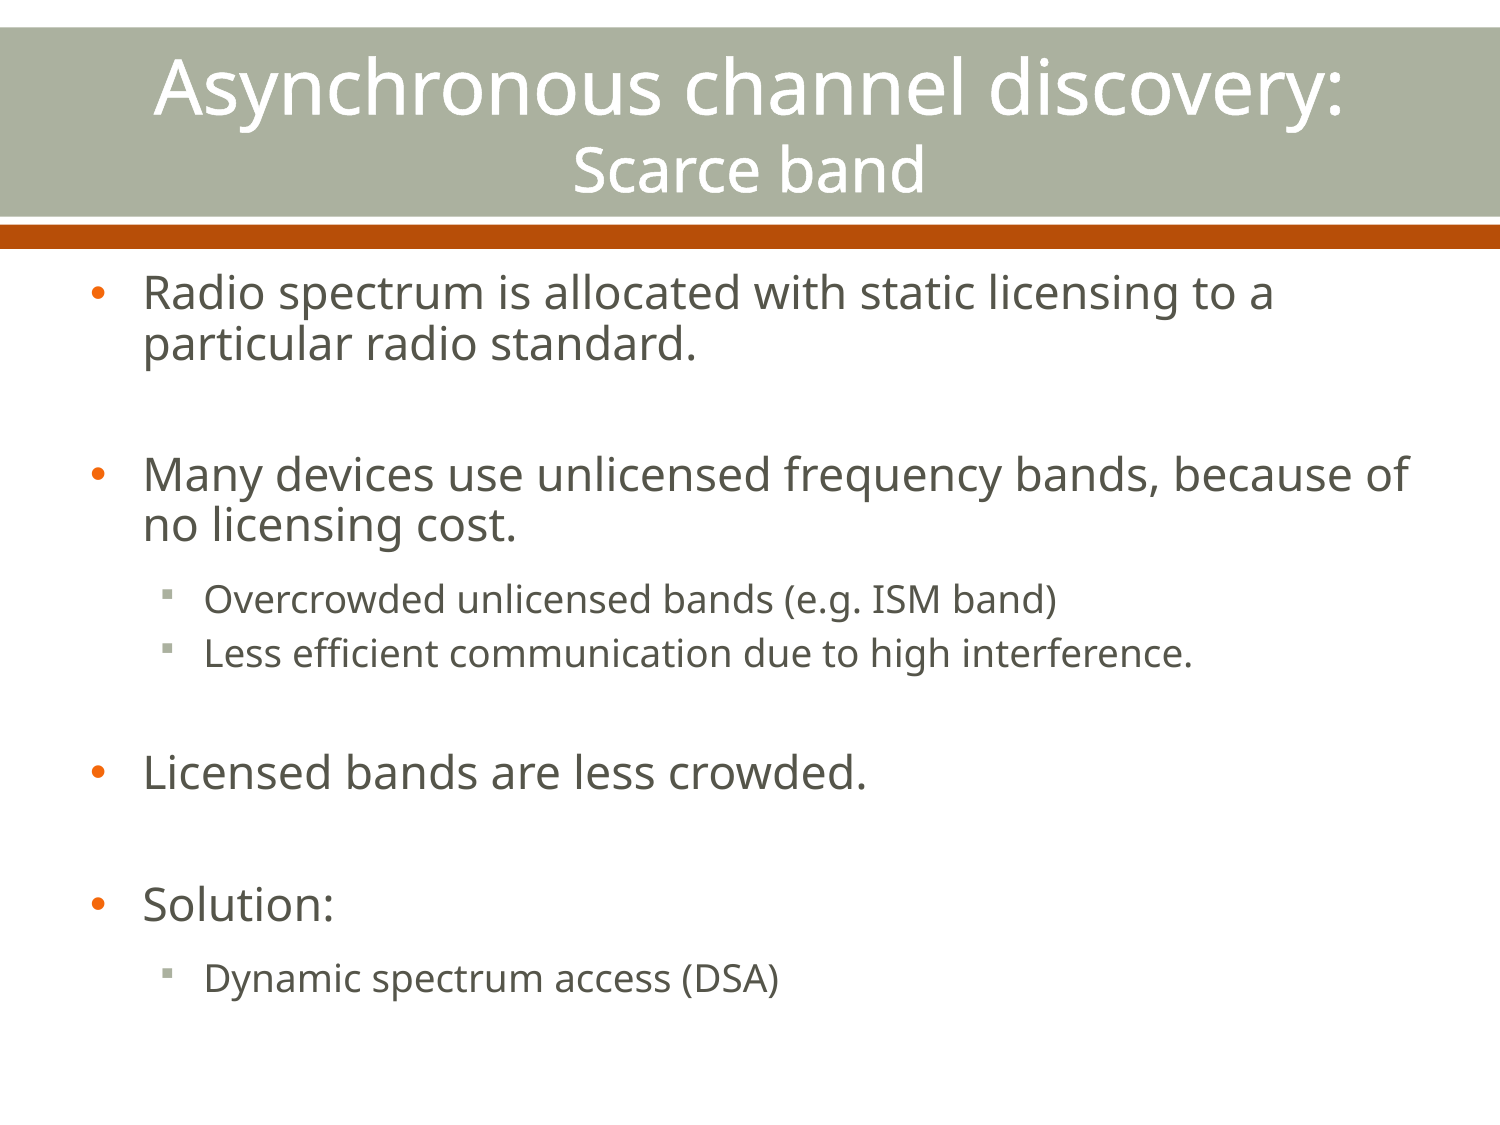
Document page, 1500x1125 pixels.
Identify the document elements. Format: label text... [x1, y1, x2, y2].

title Asynchronous channel discovery: Scarce band [75, 29, 1425, 213]
list Radio spectrum is allocated with static licensing to a particular radio standard. Many devices use unlicensed frequency bands, because of no licensing cost. Overcrowded unlicensed bands (e.g. ISM band) Less efficient communication due to high interference. Licensed bands are less crowded. Solution: Dynamic spectrum access (DSA) [75, 262, 1425, 1063]
